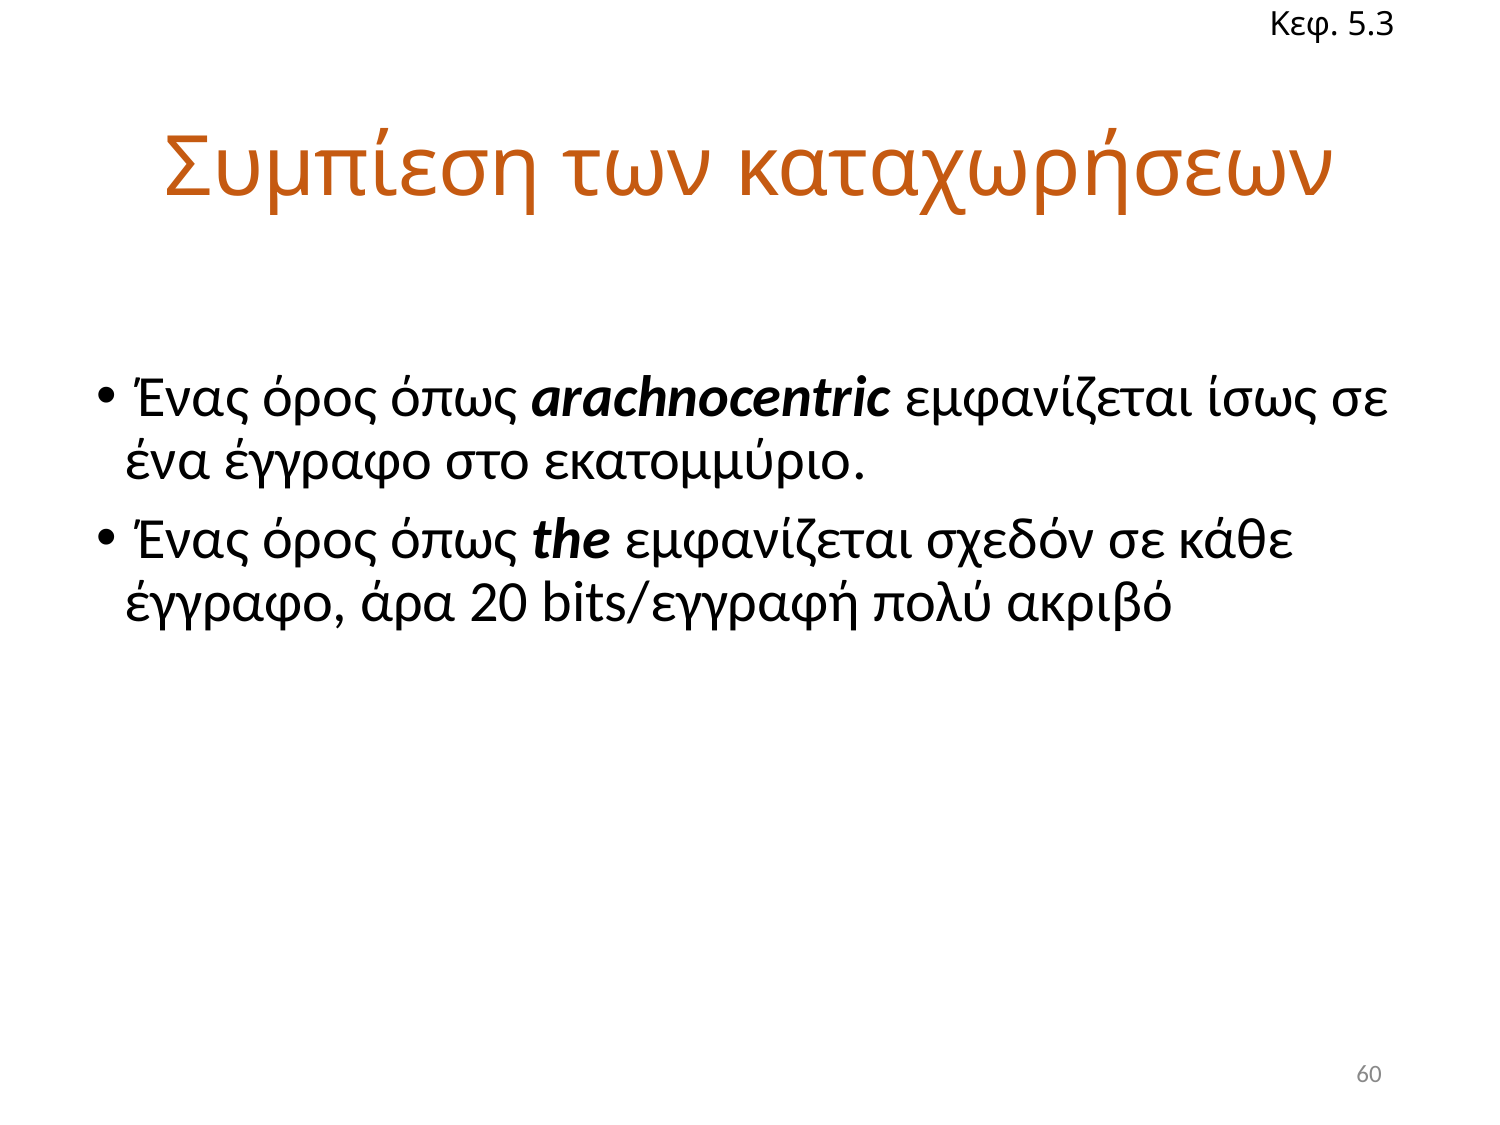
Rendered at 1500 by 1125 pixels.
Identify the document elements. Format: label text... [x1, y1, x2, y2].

list Ένας όρος όπως arachnocentric εμφανίζεται ίσως σε ένα έγγραφο στο εκατομμύριο. Ένας όρος όπως the εμφανίζεται σχεδόν σε κάθε έγγραφο, άρα 20 bits/εγγραφή πολύ ακριβό [81, 358, 1419, 547]
title Συμπίεση των καταχωρήσεων [103, 59, 1397, 278]
text_box Κεφ. 5.3 [1254, 0, 1410, 50]
slide_number 60 [1059, 1042, 1397, 1103]
